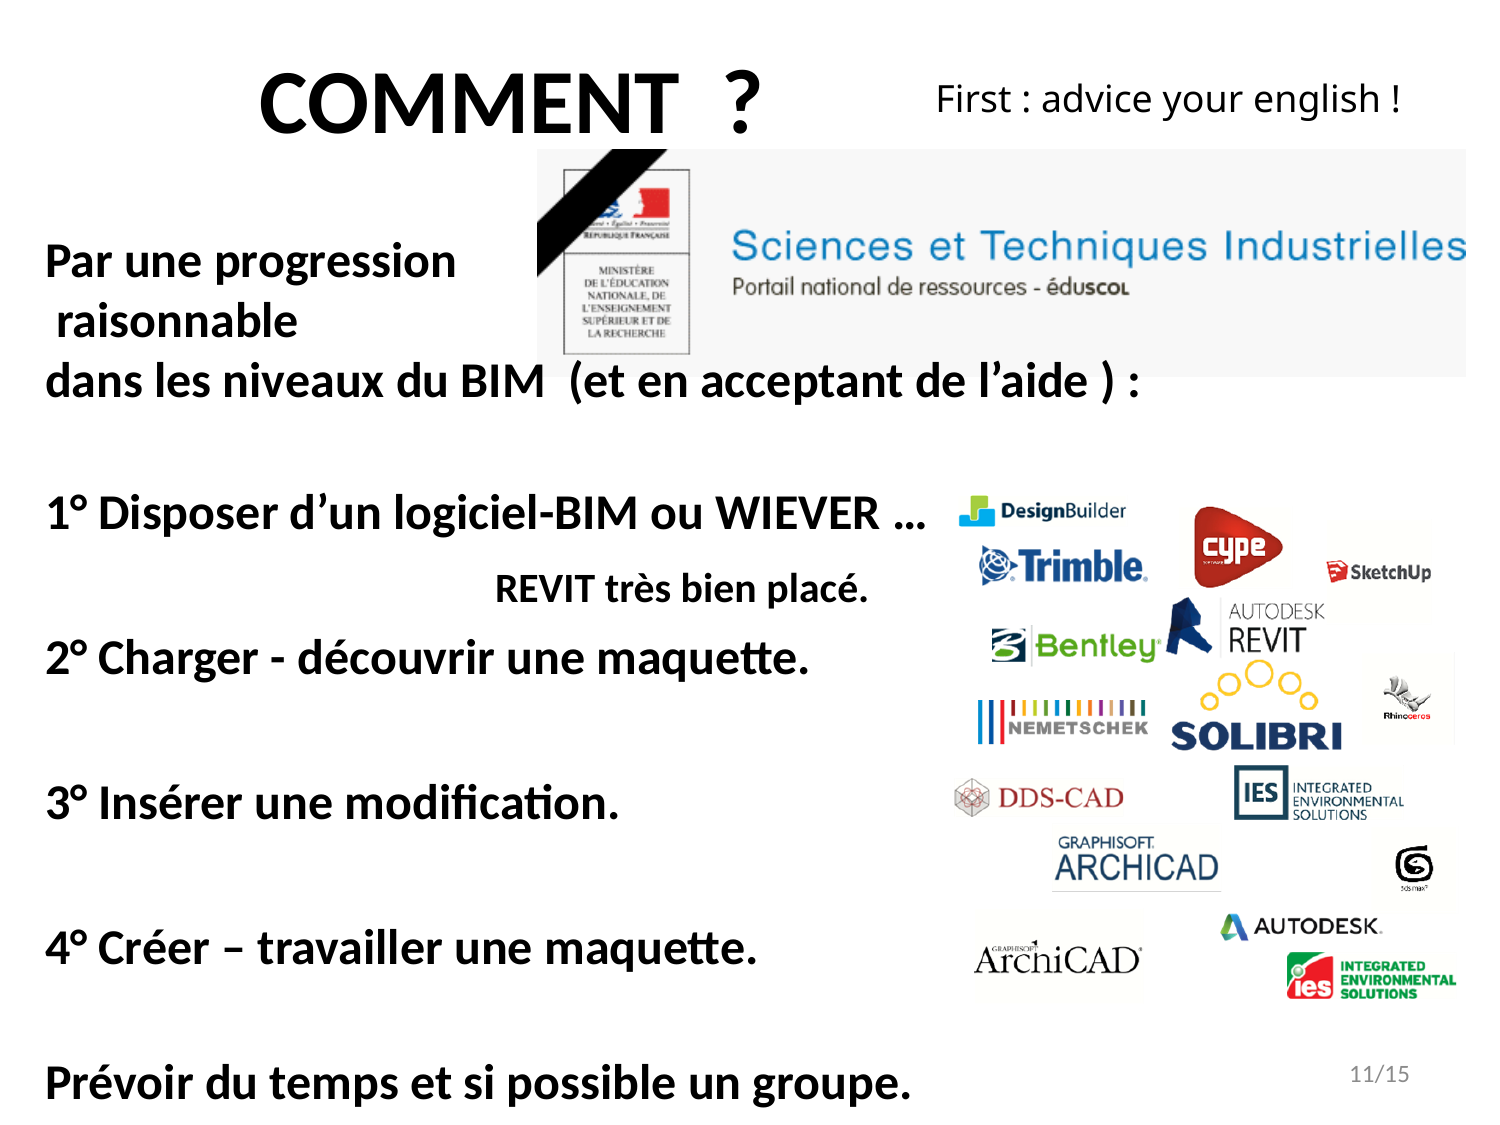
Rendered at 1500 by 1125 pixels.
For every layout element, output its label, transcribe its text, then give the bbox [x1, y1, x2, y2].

slide_number 11/15 [1074, 1042, 1425, 1103]
picture [537, 149, 1467, 377]
picture [953, 491, 1467, 1005]
text_box Par une progression raisonnable dans les niveaux du BIM (et en acceptant de l’aide ) : 1° Disposer d’un logiciel-BIM ou WIEVER … REVIT très bien placé. 2° Charger - découvrir une maquette. 3° Insérer une modification. 4° Créer – travailler une maquette. Prévoir du temps et si possible un groupe. [30, 219, 1168, 1118]
text_box First : advice your english ! [920, 67, 1427, 128]
text_box COMMENT ? [244, 34, 780, 160]
